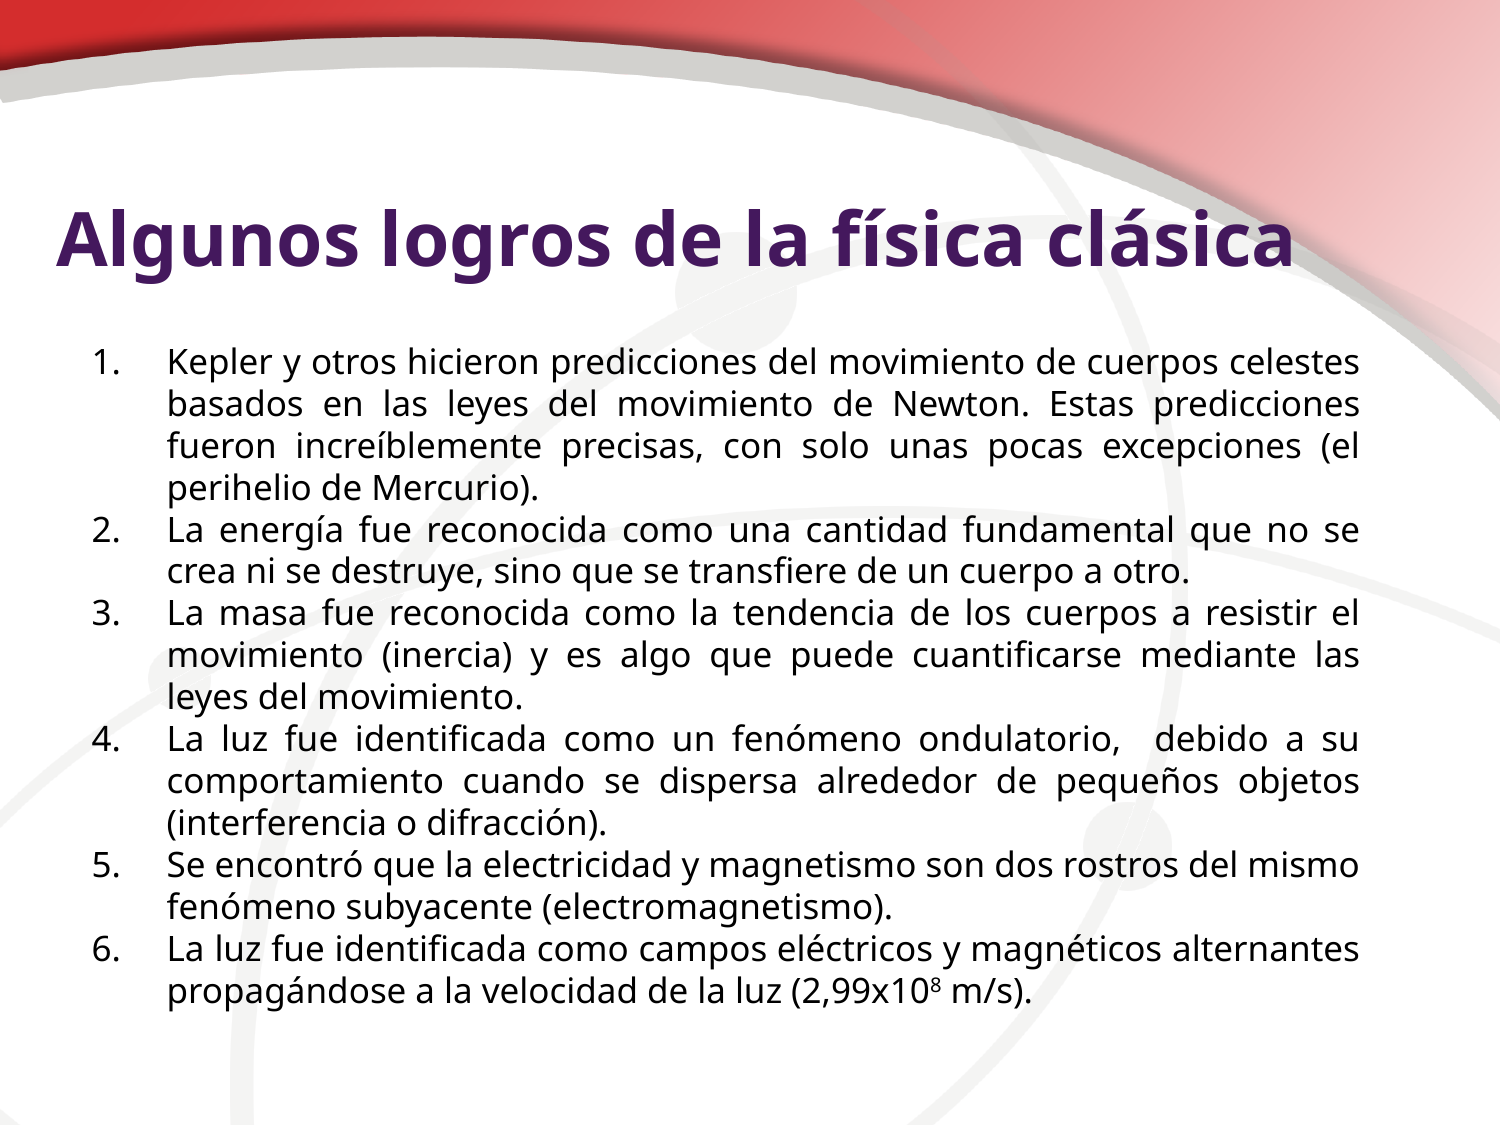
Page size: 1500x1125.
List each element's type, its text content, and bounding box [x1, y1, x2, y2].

text_box Kepler y otros hicieron predicciones del movimiento de cuerpos celestes basados en las leyes del movimiento de Newton. Estas predicciones fueron increíblemente precisas, con solo unas pocas excepciones (el perihelio de Mercurio). La energía fue reconocida como una cantidad fundamental que no se crea ni se destruye, sino que se transfiere de un cuerpo a otro. La masa fue reconocida como la tendencia de los cuerpos a resistir el movimiento (inercia) y es algo que puede cuantificarse mediante las leyes del movimiento. La luz fue identificada como un fenómeno ondulatorio, debido a su comportamiento cuando se dispersa alrededor de pequeños objetos (interferencia o difracción). Se encontró que la electricidad y magnetismo son dos rostros del mismo fenómeno subyacente (electromagnetismo). La luz fue identificada como campos eléctricos y magnéticos alternantes propagándose a la velocidad de la luz (2,99x108 m/s). [76, 326, 1376, 1024]
title Algunos logros de la física clásica [41, 184, 1392, 290]
picture [0, 0, 1500, 1125]
